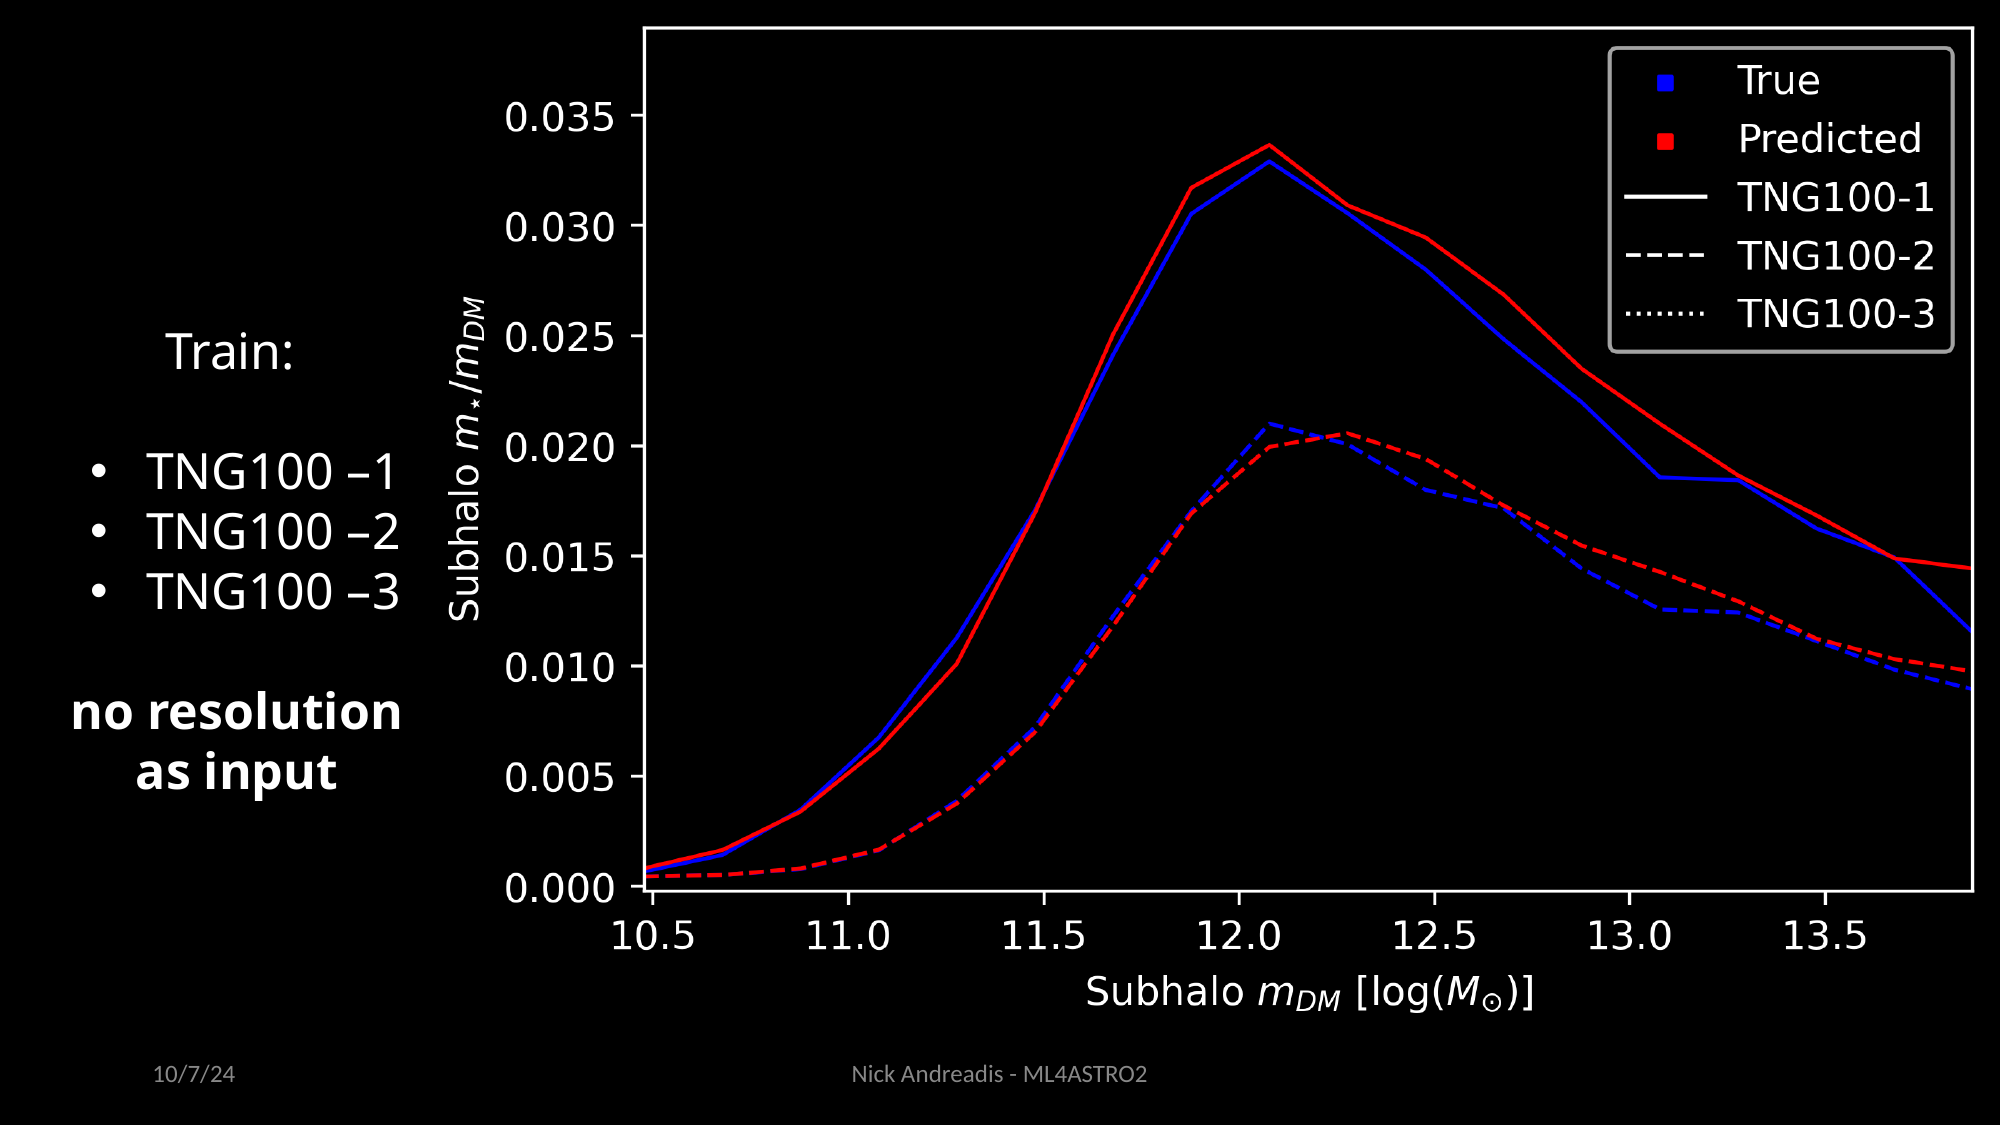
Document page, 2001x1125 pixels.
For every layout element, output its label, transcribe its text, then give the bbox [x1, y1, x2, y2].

picture [419, 0, 2000, 1043]
footer Nick Andreadis - ML4ASTRO2 [662, 1051, 1338, 1103]
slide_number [137, 1042, 588, 1103]
text_box Train: TNG100 –1 TNG100 –2 TNG100 –3 no resolution as input [0, 312, 414, 808]
